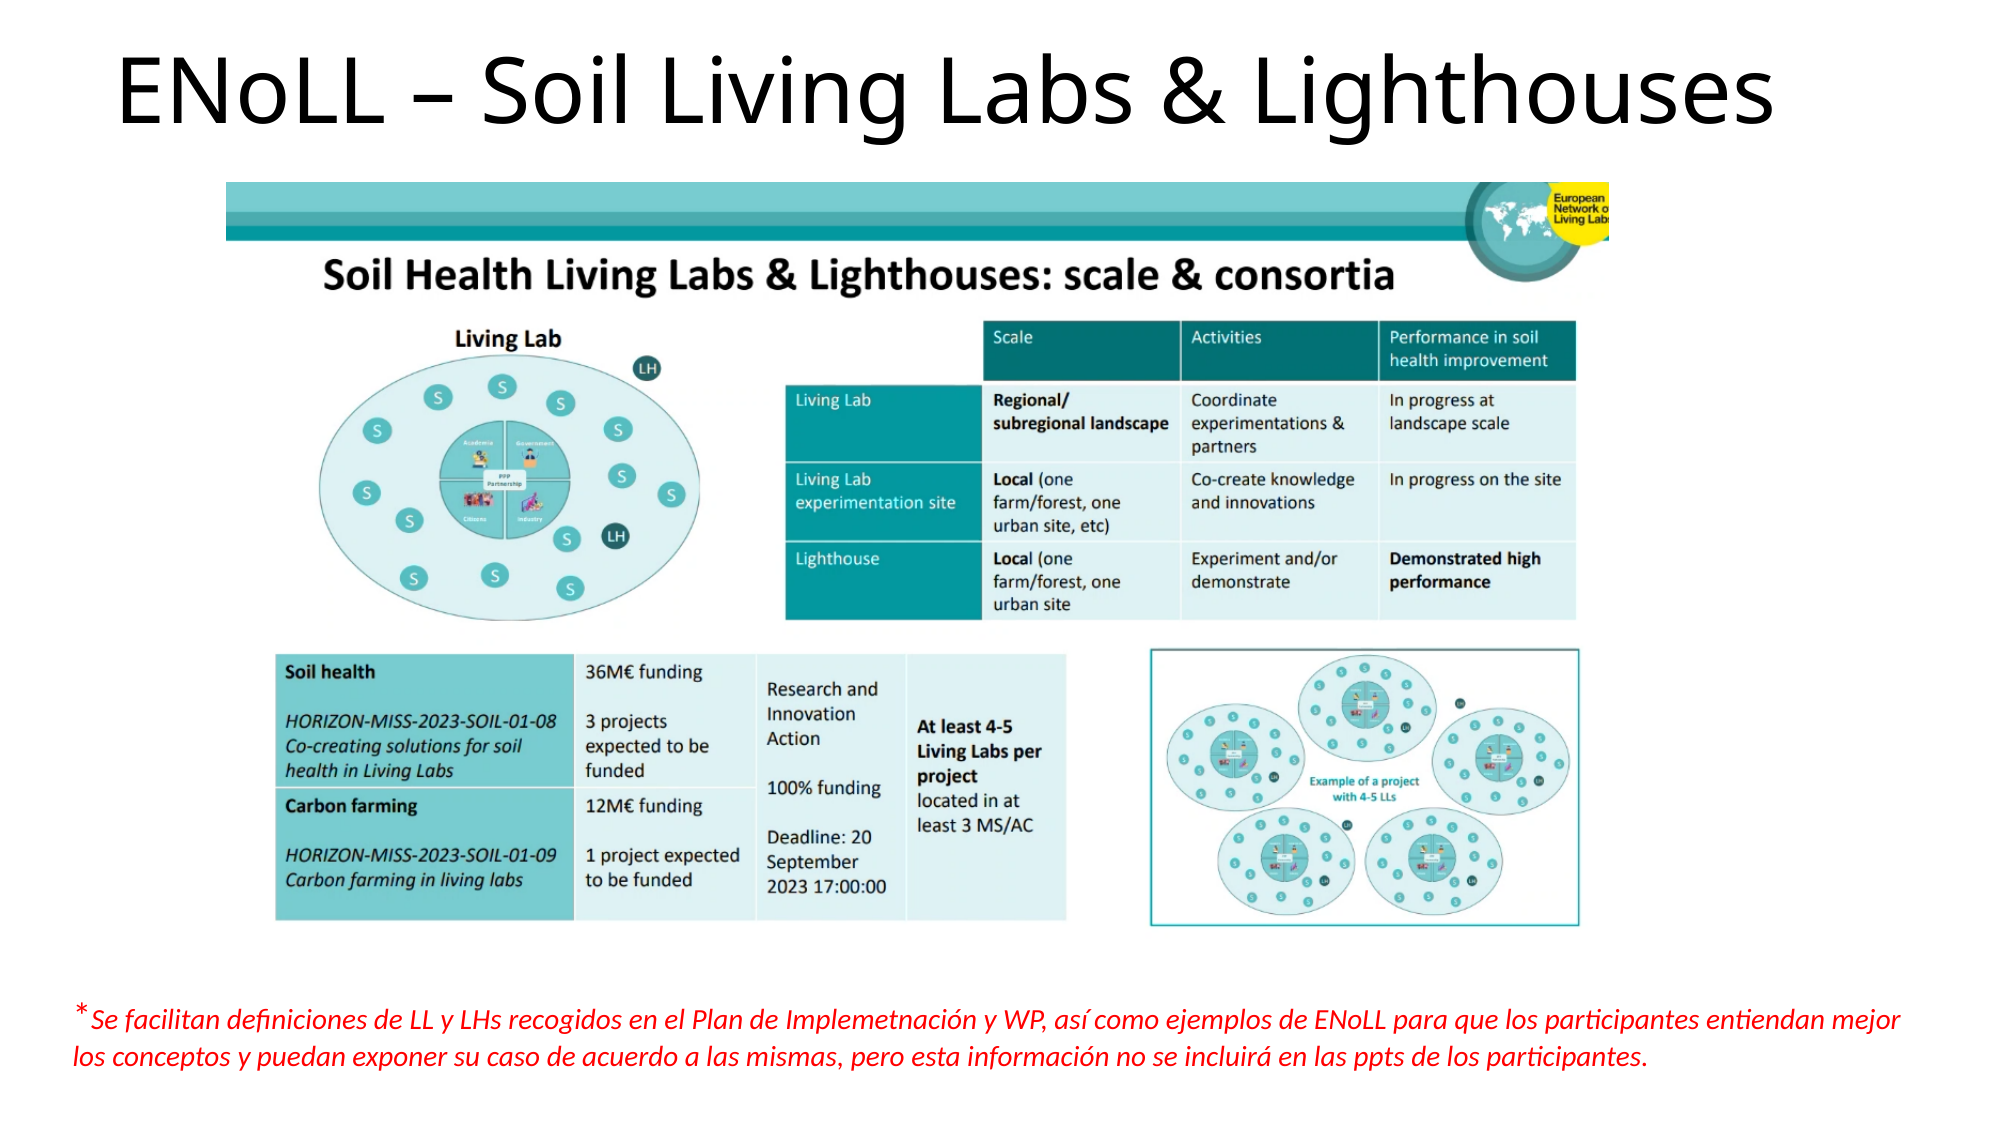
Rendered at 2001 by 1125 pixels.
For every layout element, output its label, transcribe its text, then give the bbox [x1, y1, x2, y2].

title ENoLL – Soil Living Labs & Lighthouses [99, 0, 1900, 188]
picture [226, 182, 1609, 943]
text_box *Se facilitan definiciones de LL y LHs recogidos en el Plan de Implemetnación y WP, así como ejemplos de ENoLL para que los participantes entiendan mejor los conceptos y puedan exponer su caso de acuerdo a las mismas, pero esta información no se incluirá en las ppts de los participantes. [57, 984, 1943, 1080]
